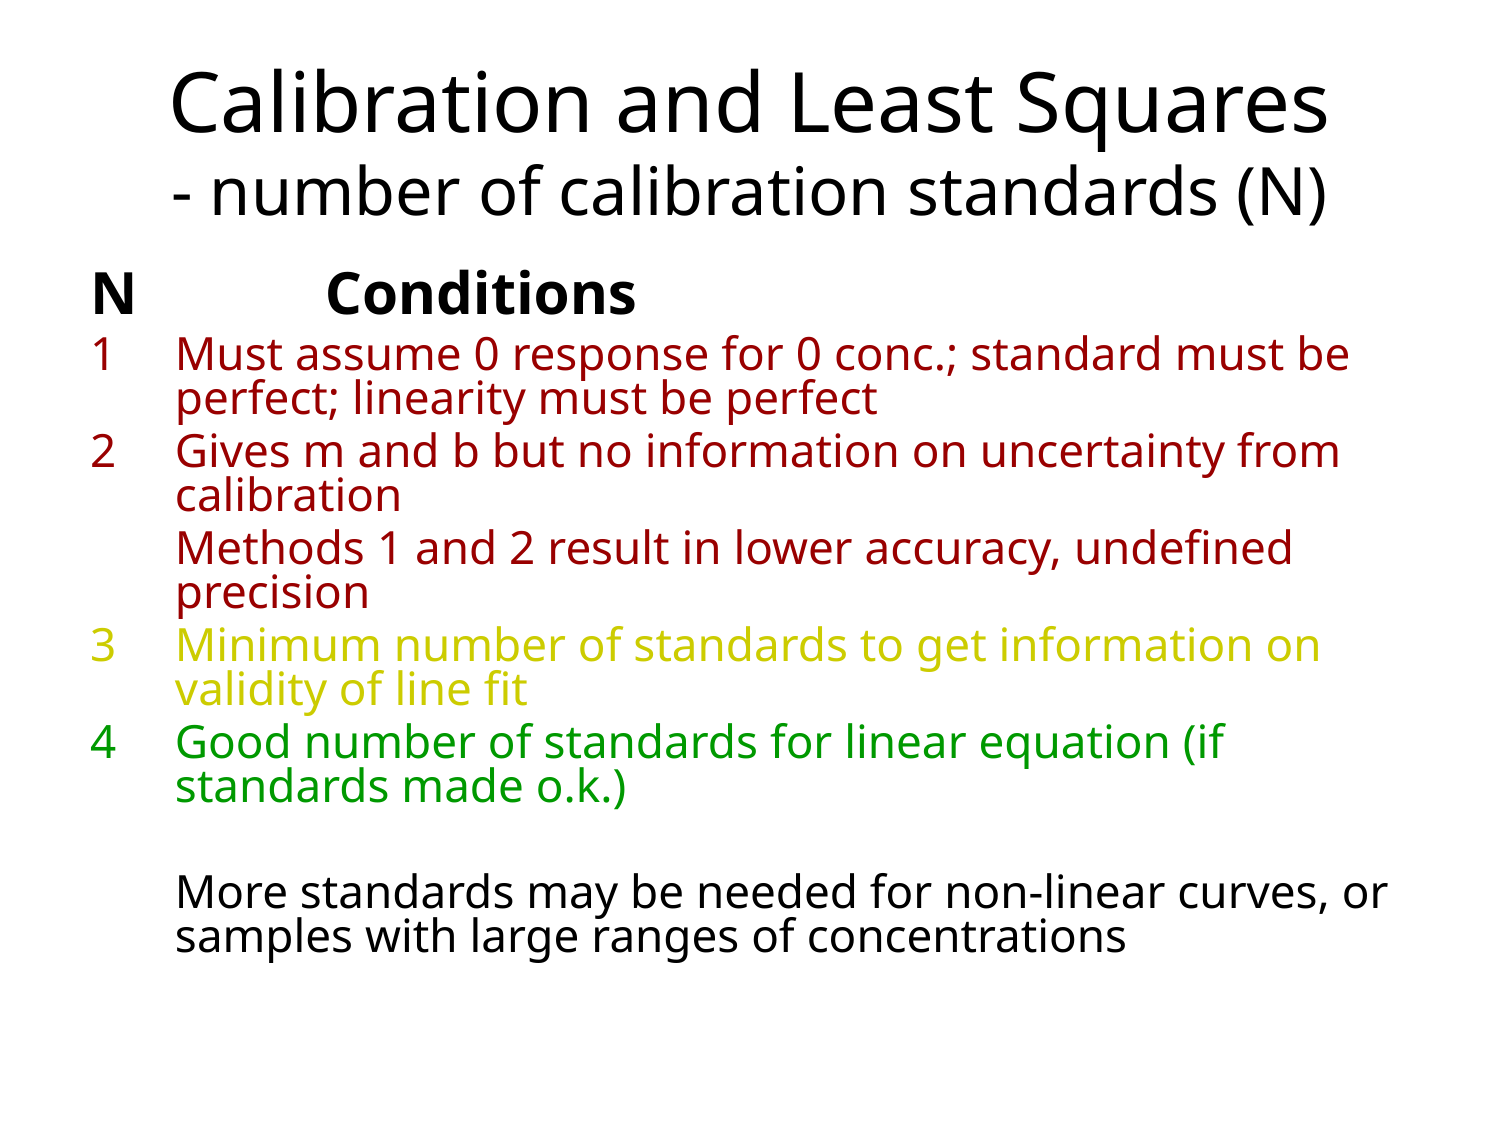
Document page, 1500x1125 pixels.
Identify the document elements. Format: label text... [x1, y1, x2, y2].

list N Conditions Must assume 0 response for 0 conc.; standard must be perfect; linearity must be perfect Gives m and b but no information on uncertainty from calibration Methods 1 and 2 result in lower accuracy, undefined precision Minimum number of standards to get information on validity of line fit Good number of standards for linear equation (if standards made o.k.) More standards may be needed for non-linear curves, or samples with large ranges of concentrations [74, 262, 1426, 1006]
title Calibration and Least Squares - number of calibration standards (N) [74, 44, 1426, 233]
